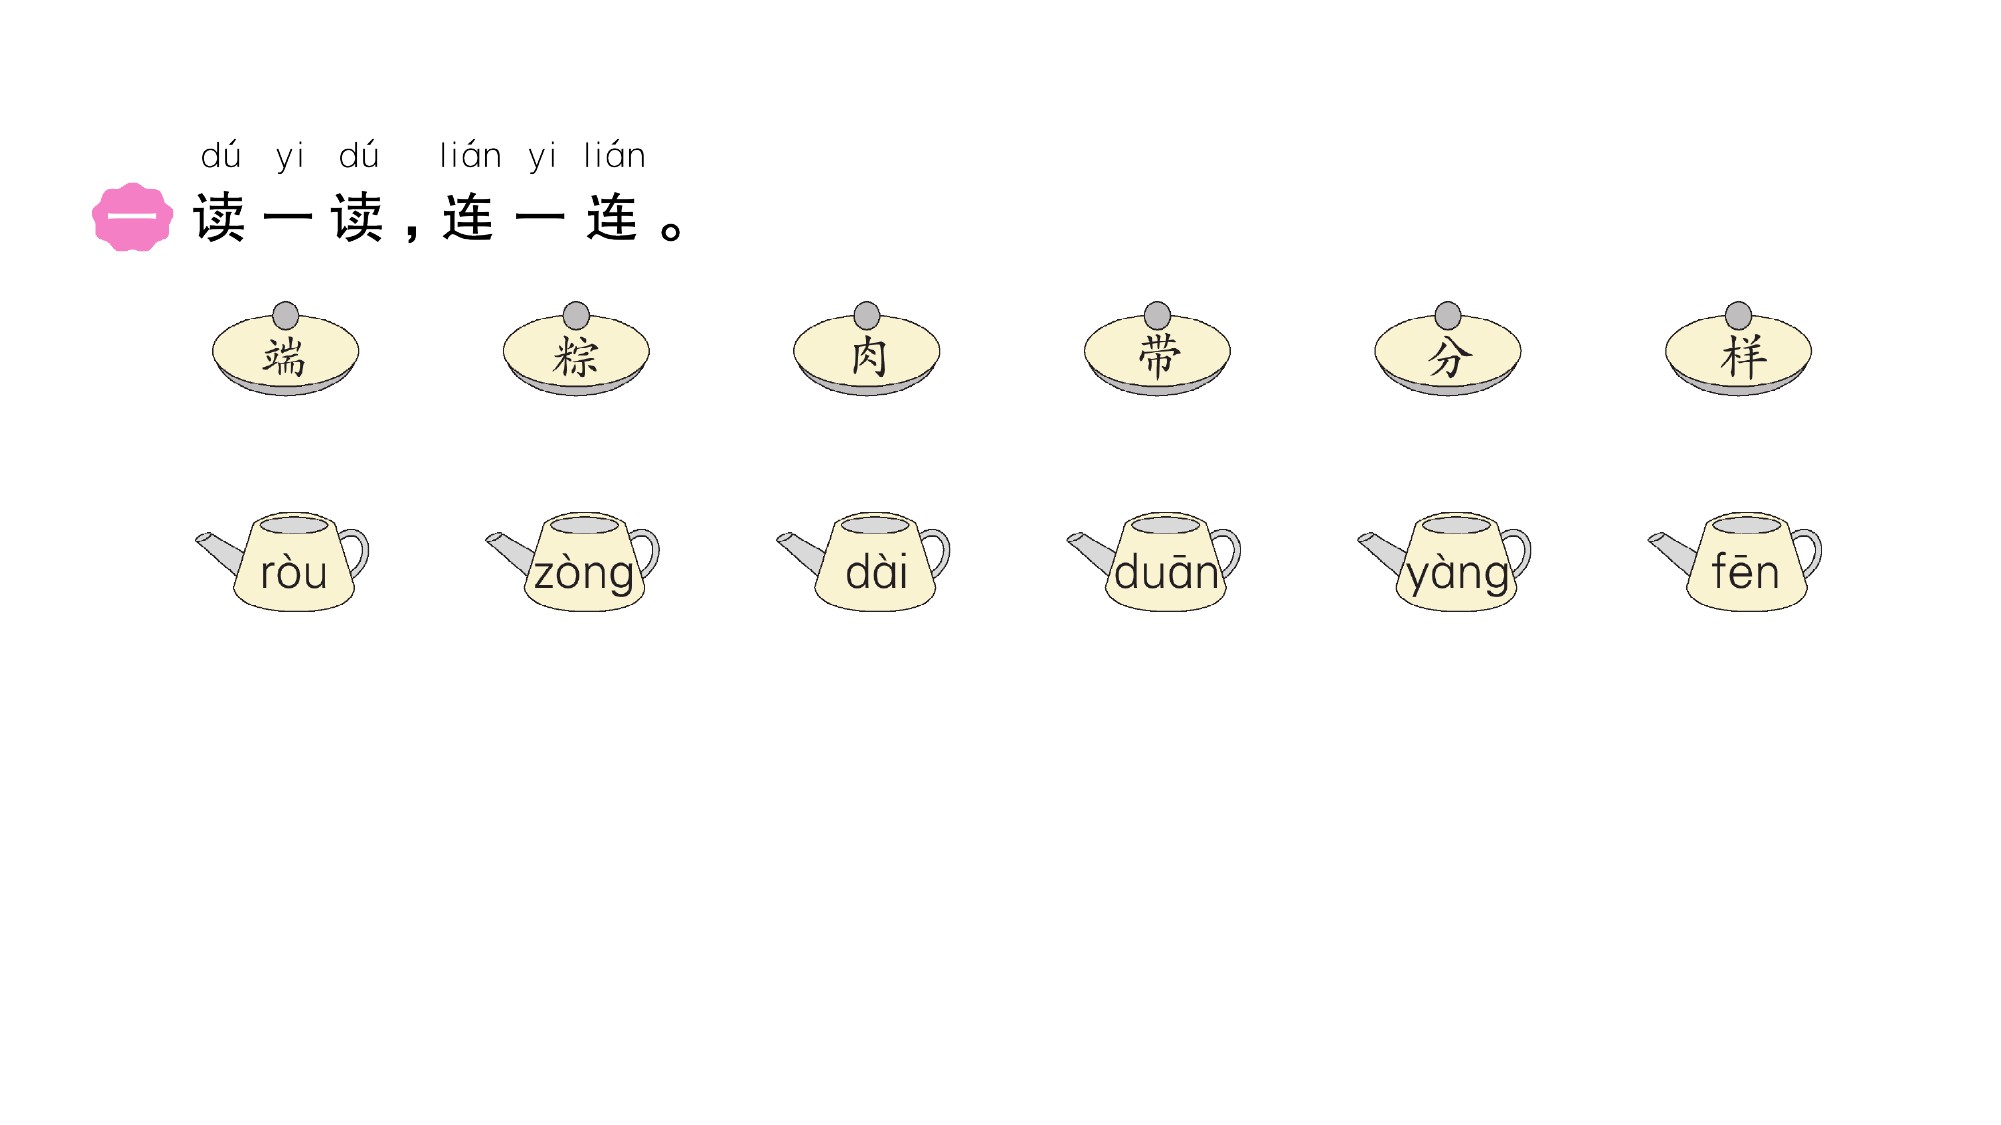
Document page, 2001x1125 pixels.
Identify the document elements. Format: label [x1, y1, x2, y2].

picture [88, 118, 1979, 635]
